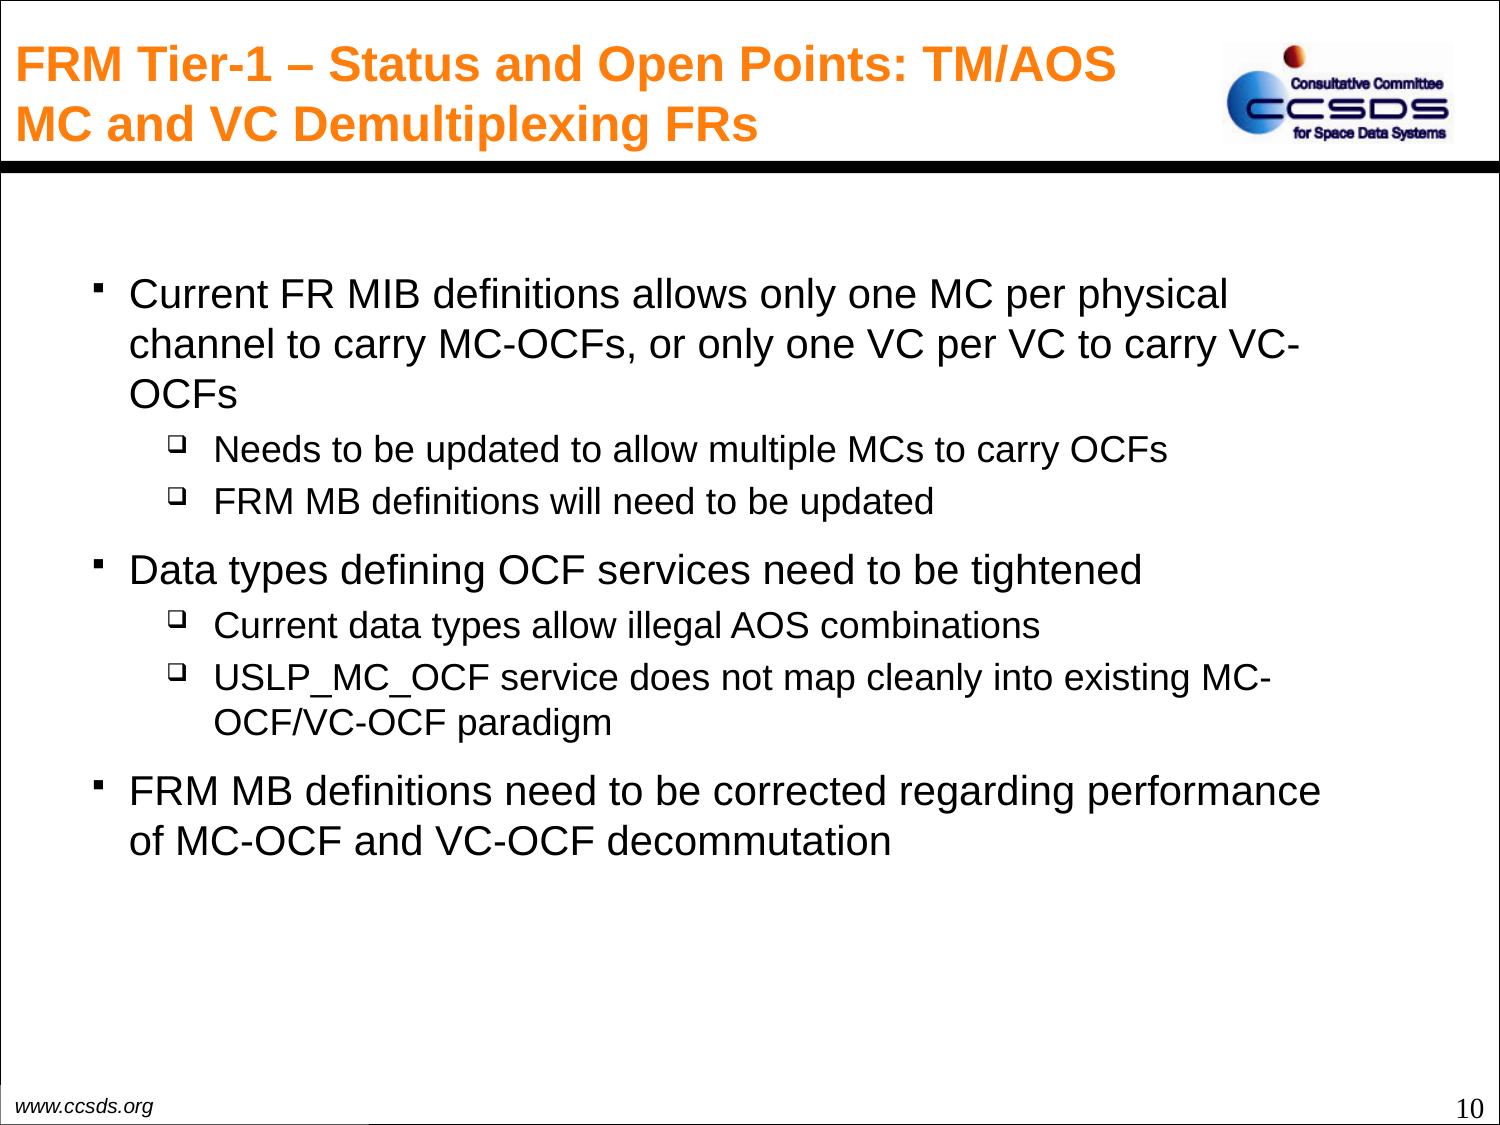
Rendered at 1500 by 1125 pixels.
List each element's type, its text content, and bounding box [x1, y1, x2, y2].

slide_number 10 [1149, 1082, 1500, 1125]
title FRM Tier-1 – Status and Open Points: TM/AOS MC and VC Demultiplexing FRs [0, 42, 1215, 142]
picture [1222, 42, 1454, 145]
list Current FR MIB definitions allows only one MC per physical channel to carry MC-OCFs, or only one VC per VC to carry VC-OCFs Needs to be updated to allow multiple MCs to carry OCFs FRM MB definitions will need to be updated Data types defining OCF services need to be tightened Current data types allow illegal AOS combinations USLP_MC_OCF service does not map cleanly into existing MC-OCF/VC-OCF paradigm FRM MB definitions need to be corrected regarding performance of MC-OCF and VC-OCF decommutation [29, 220, 1365, 963]
